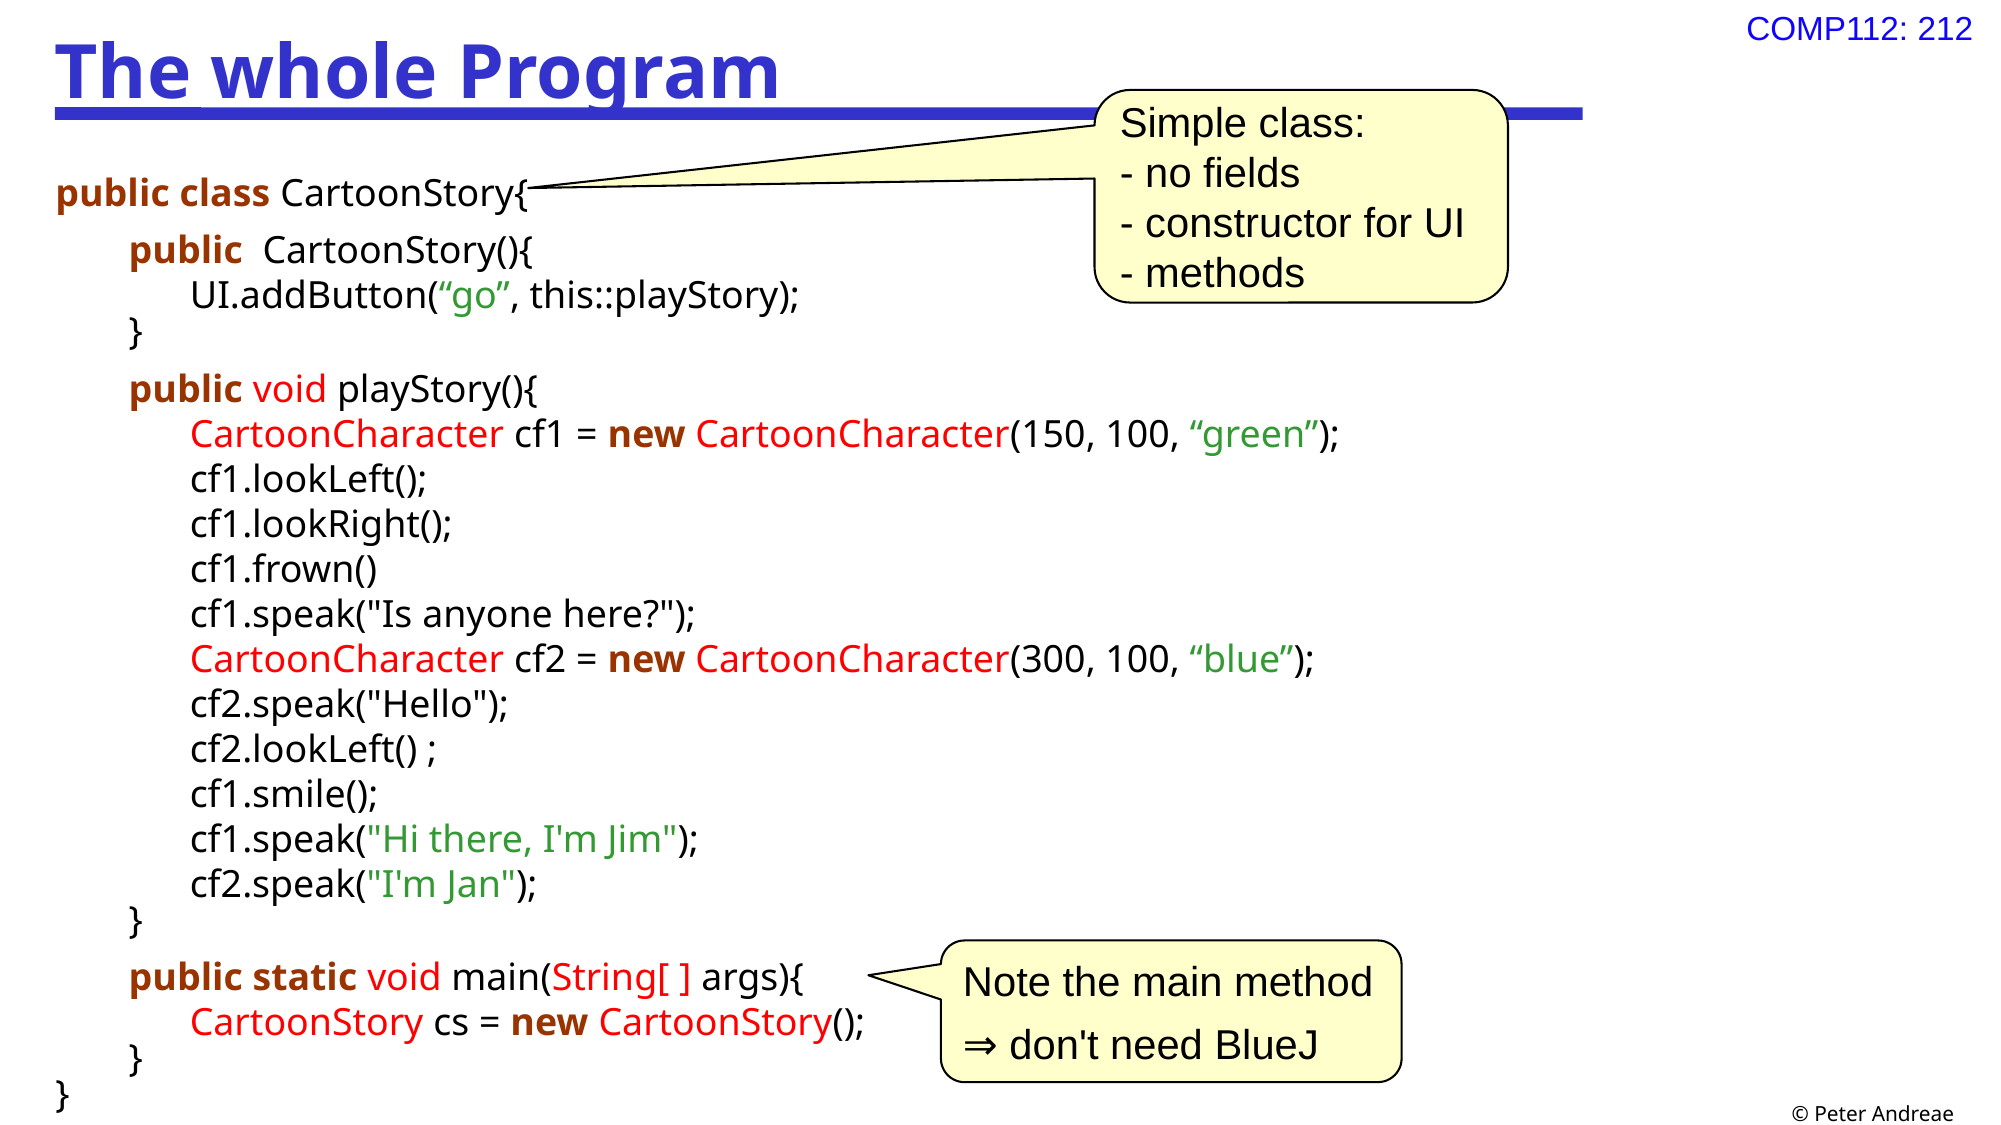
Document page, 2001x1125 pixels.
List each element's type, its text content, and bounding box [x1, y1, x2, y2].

title The whole Program [38, 0, 1807, 138]
list public class CartoonStory{ public CartoonStory(){ UI.addButton(“go”, this::playStory); } public void playStory(){ CartoonCharacter cf1 = new CartoonCharacter(150, 100, “green”); cf1.lookLeft(); cf1.lookRight(); cf1.frown() cf1.speak("Is anyone here?"); CartoonCharacter cf2 = new CartoonCharacter(300, 100, “blue”); cf2.speak("Hello"); cf2.lookLeft() ; cf1.smile(); cf1.speak("Hi there, I'm Jim"); cf2.speak("I'm Jan"); } public static void main(String[ ] args){ CartoonStory cs = new CartoonStory(); } } [40, 160, 1960, 1125]
text_box Note the main method ⇒ don't need BlueJ [868, 940, 1402, 1083]
text_box Simple class: - no fields - constructor for UI - methods [528, 89, 1508, 303]
